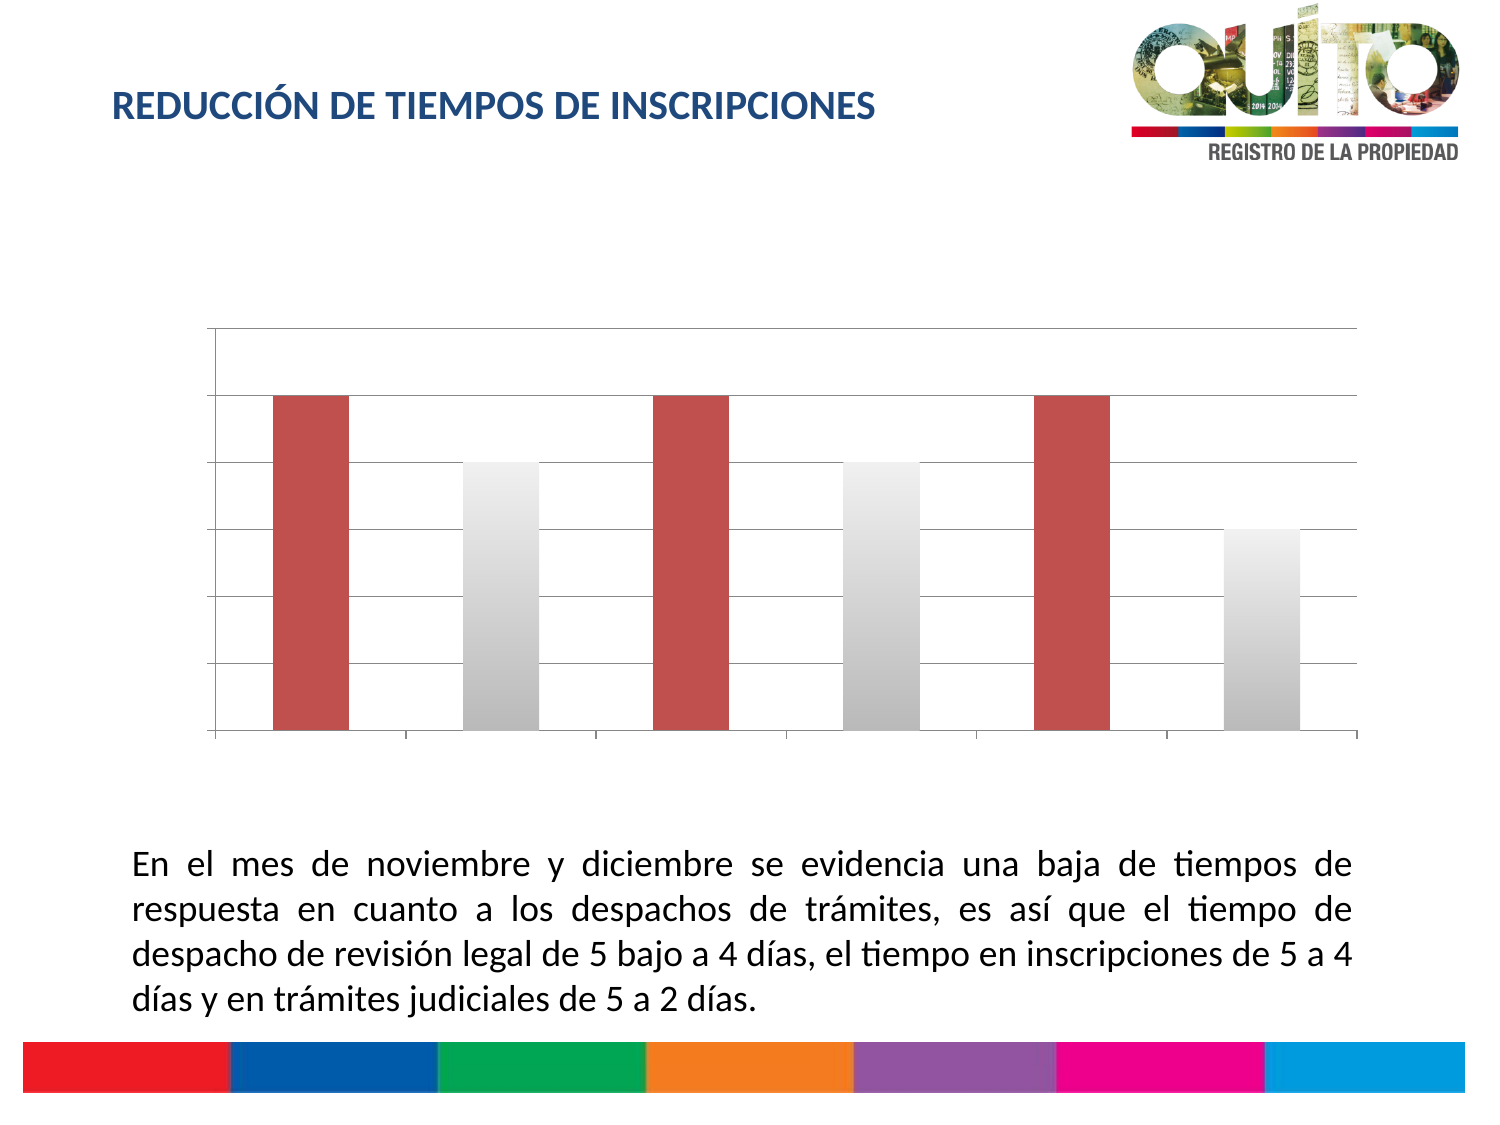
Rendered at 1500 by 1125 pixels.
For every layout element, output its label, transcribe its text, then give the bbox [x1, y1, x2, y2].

text_box En el mes de noviembre y diciembre se evidencia una baja de tiempos de respuesta en cuanto a los despachos de trámites, es así que el tiempo de despacho de revisión legal de 5 bajo a 4 días, el tiempo en inscripciones de 5 a 4 días y en trámites judiciales de 5 a 2 días. [117, 831, 1370, 1027]
picture [23, 1042, 1272, 1093]
chart [163, 175, 1382, 809]
picture [1124, 0, 1469, 160]
text_box REDUCCIÓN DE TIEMPOS DE INSCRIPCIONES [96, 70, 892, 136]
